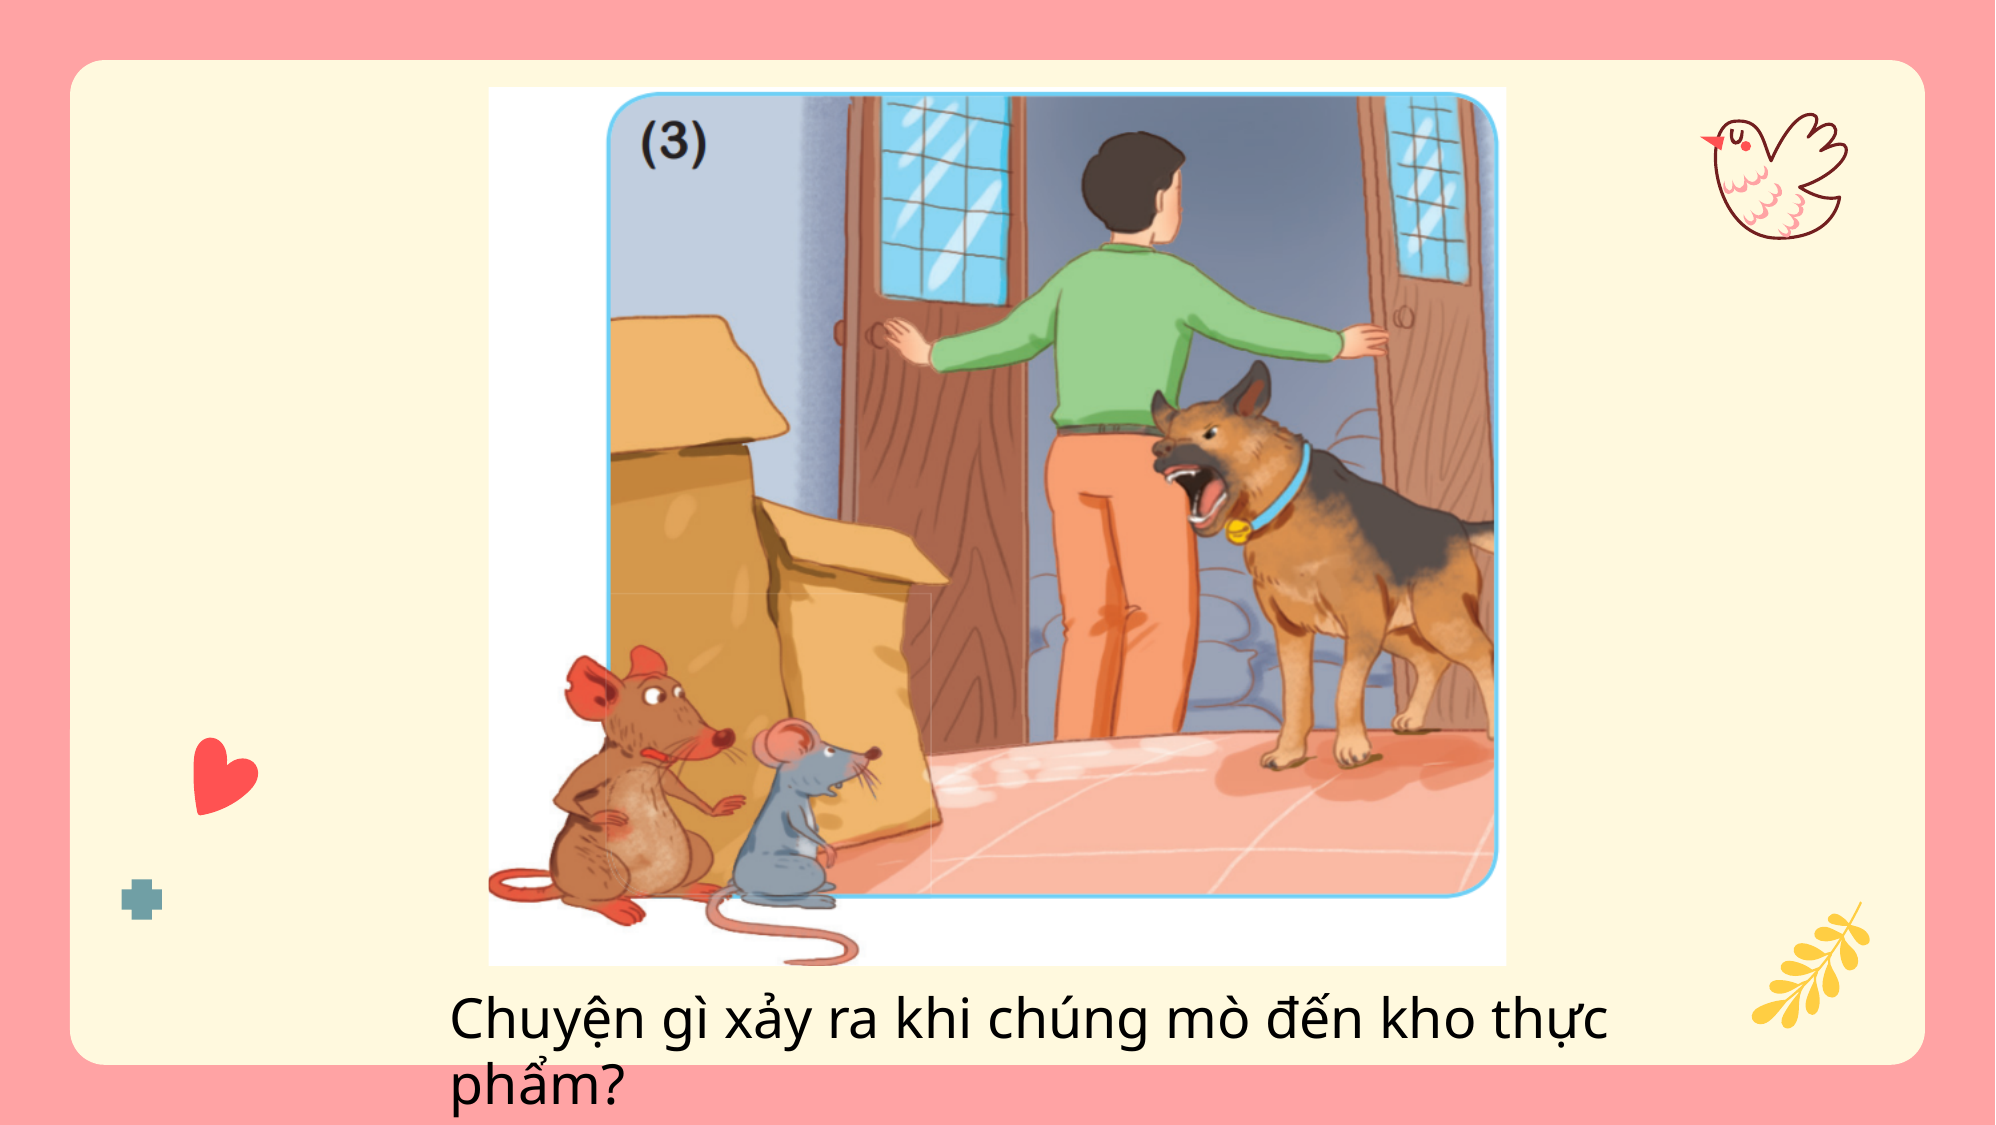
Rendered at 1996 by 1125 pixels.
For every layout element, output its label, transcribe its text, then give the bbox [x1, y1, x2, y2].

text_box Chuyện gì xảy ra khi chúng mò đến kho thực phẩm? [435, 975, 1685, 1124]
picture [488, 87, 1507, 966]
